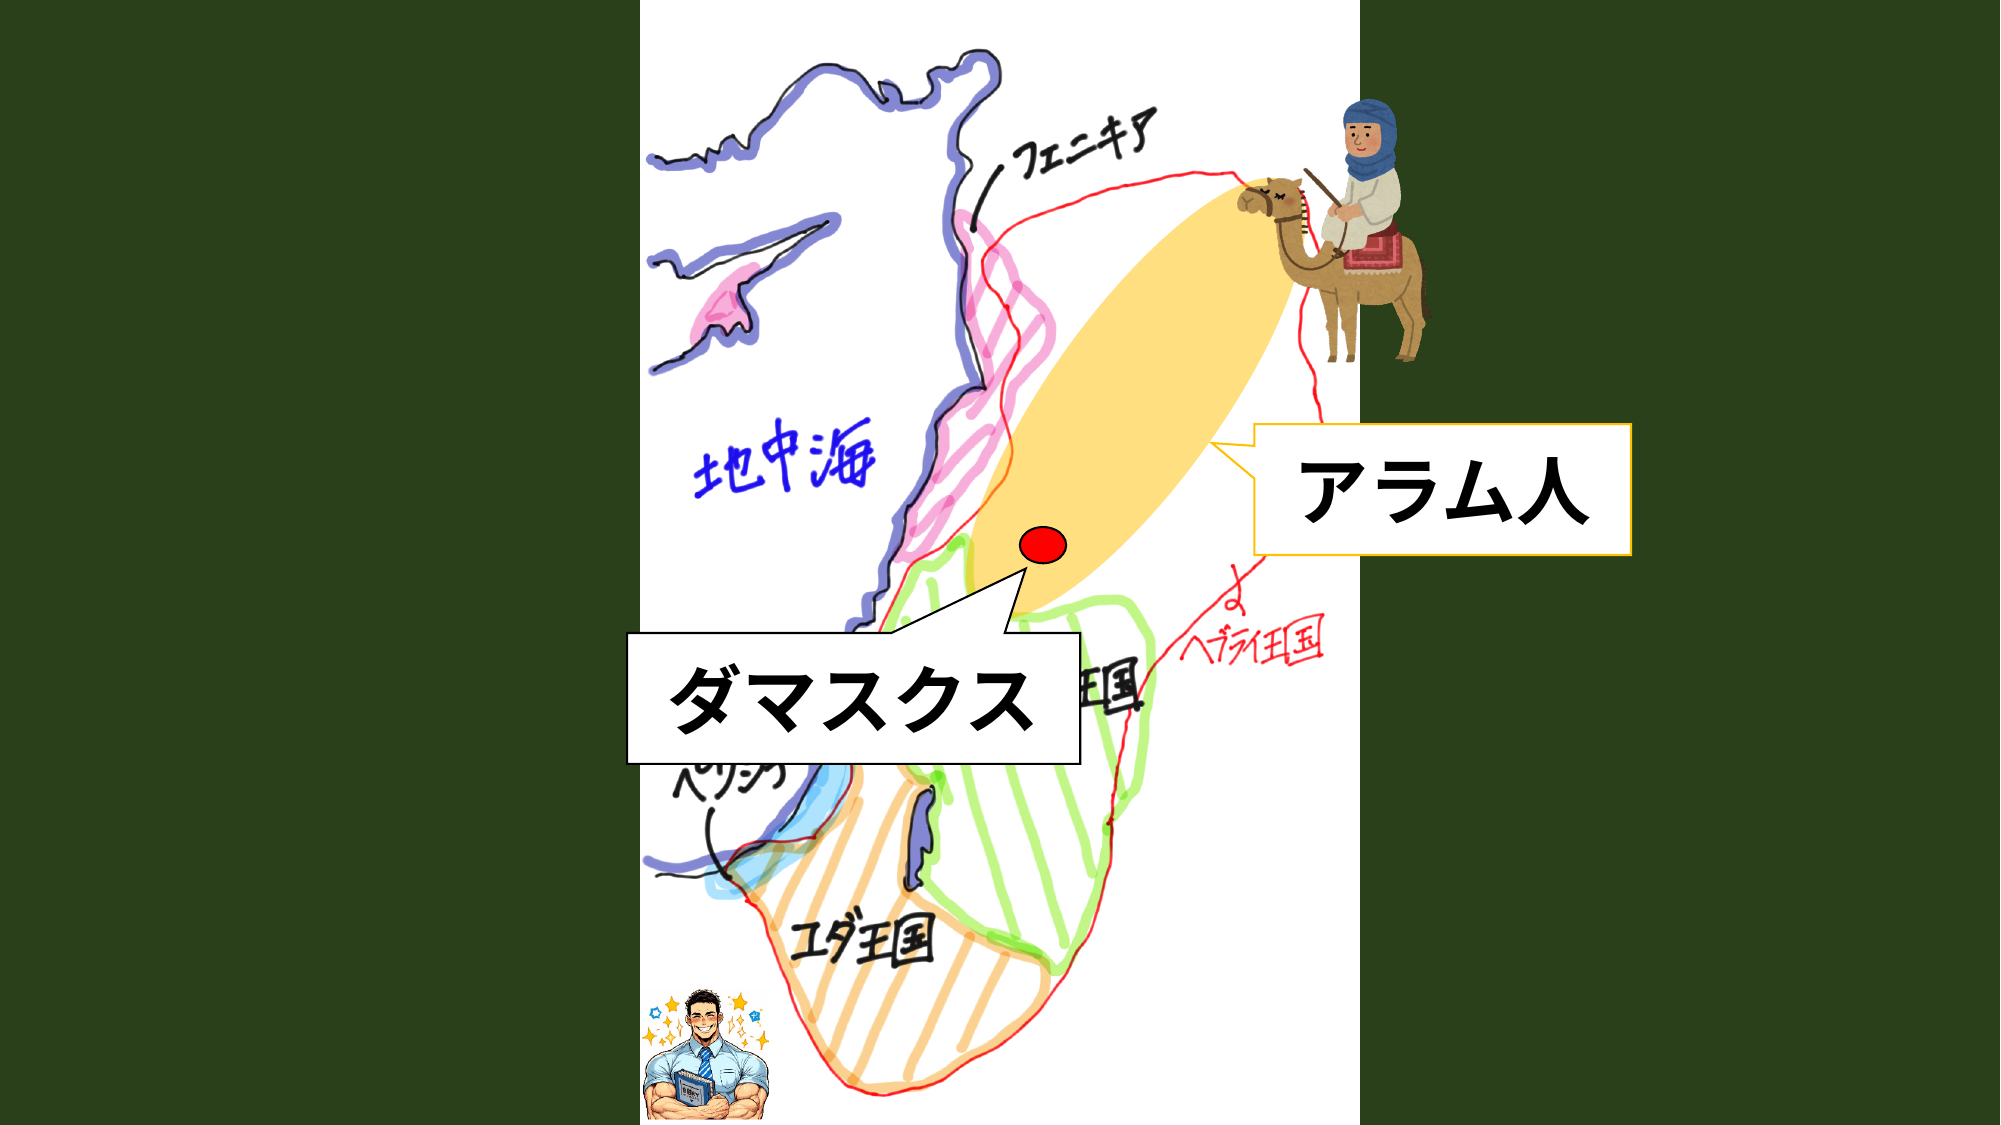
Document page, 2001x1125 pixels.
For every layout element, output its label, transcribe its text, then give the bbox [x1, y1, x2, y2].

text_box ダマスクス [626, 631, 640, 765]
picture [640, 0, 1454, 1125]
text_box アラム人 [1360, 423, 1633, 557]
